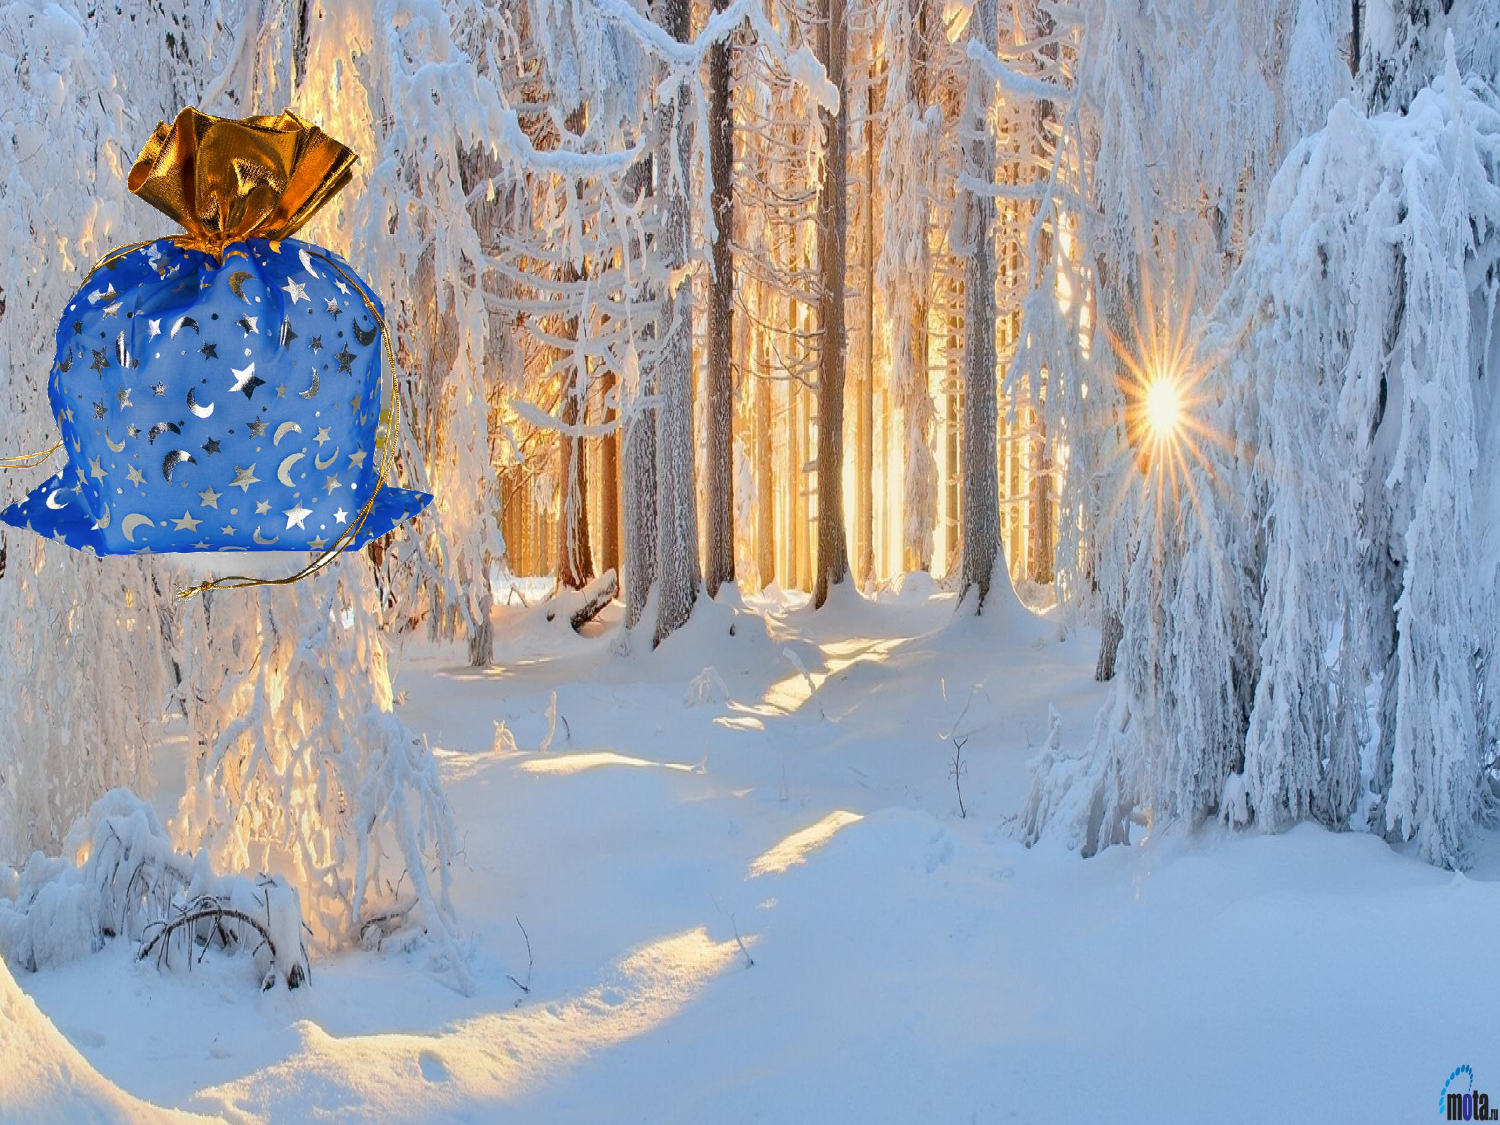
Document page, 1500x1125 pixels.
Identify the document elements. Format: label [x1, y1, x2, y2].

picture [0, 105, 434, 605]
list [0, 0, 1500, 1125]
